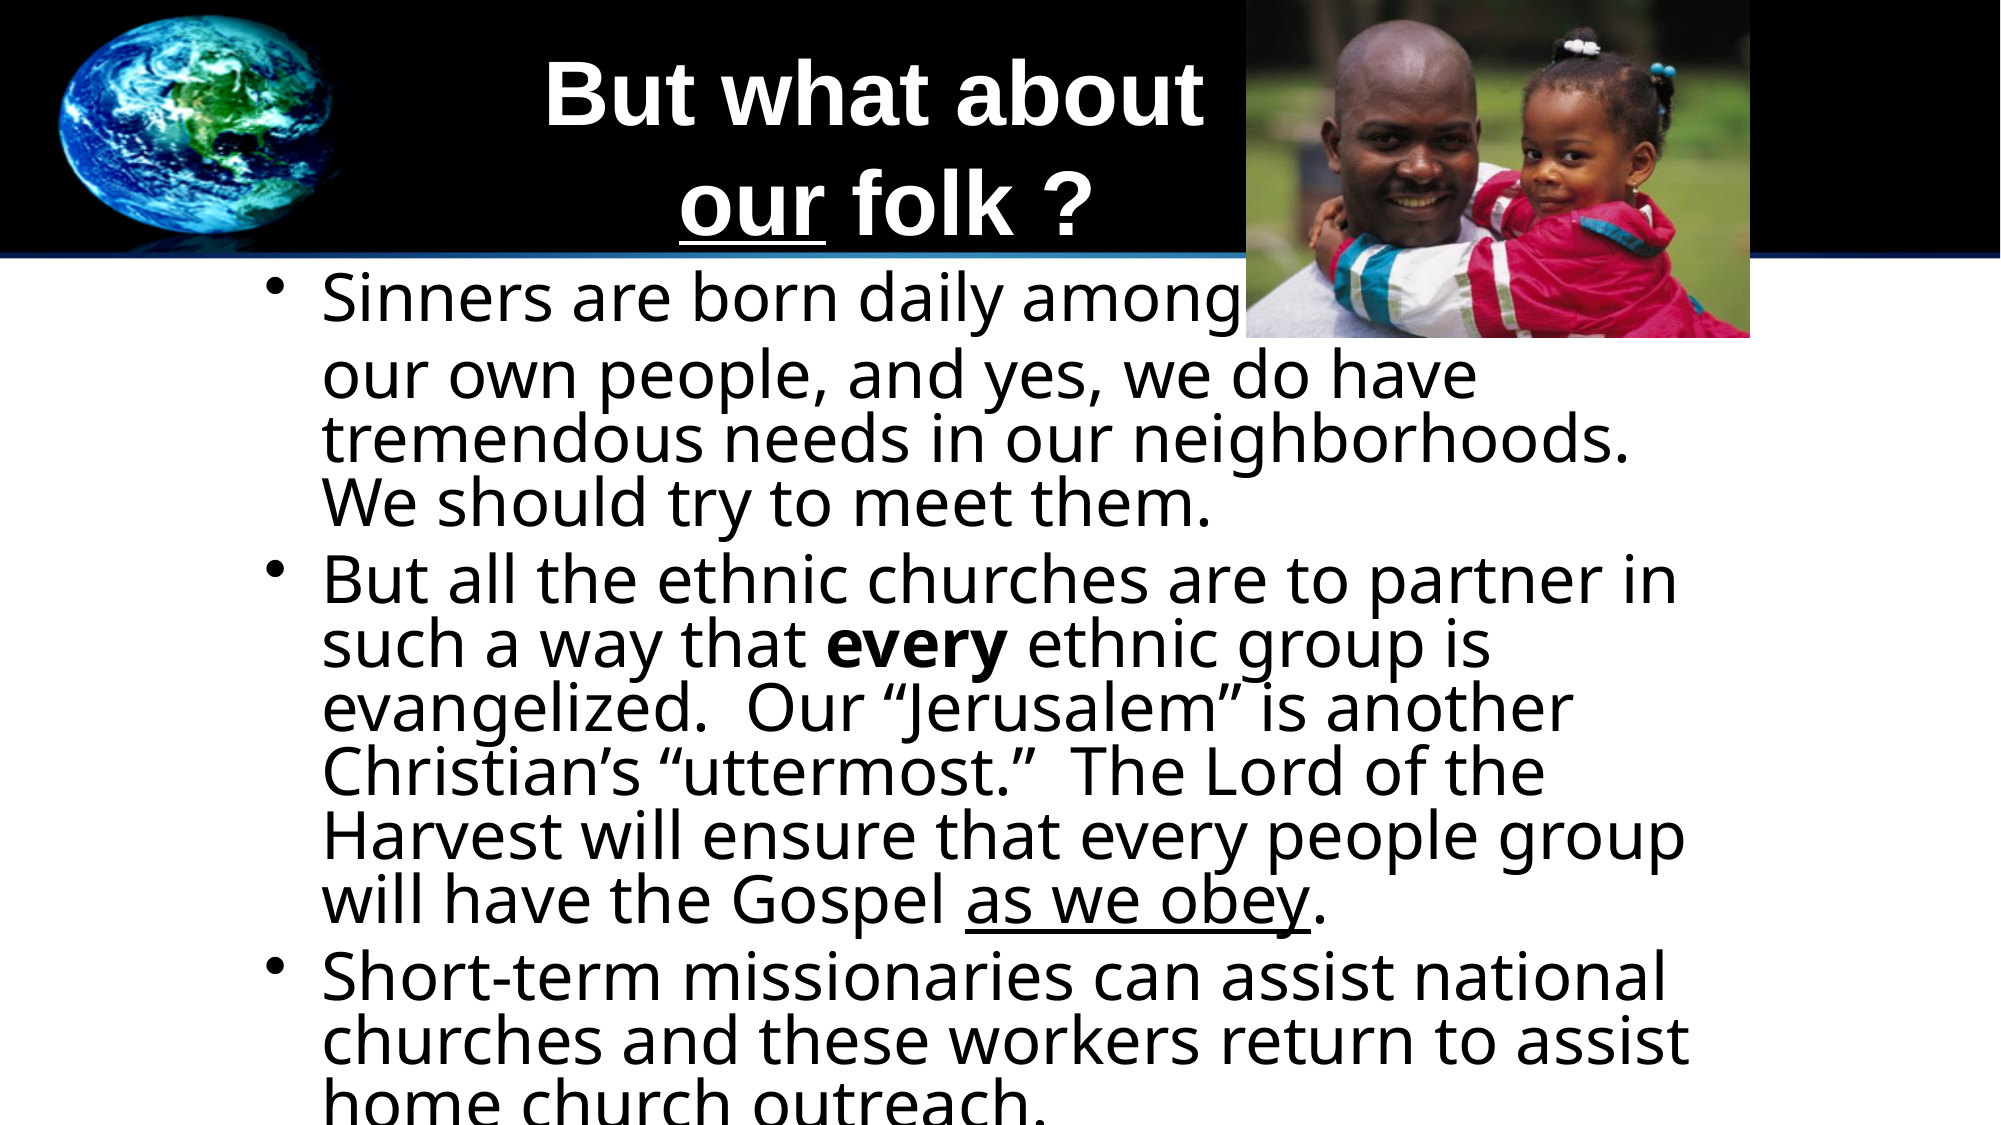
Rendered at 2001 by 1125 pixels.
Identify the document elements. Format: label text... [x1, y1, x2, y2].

title But what about our folk ? [487, 37, 1240, 250]
list Sinners are born daily among our own people, and yes, we do have tremendous needs in our neighborhoods. We should try to meet them. But all the ethnic churches are to partner in such a way that every ethnic group is evangelized. Our “Jerusalem” is another Christian’s “uttermost.” The Lord of the Harvest will ensure that every people group will have the Gospel as we obey. Short-term missionaries can assist national churches and these workers return to assist home church outreach. [249, 262, 1750, 1125]
picture [0, 0, 2001, 1125]
